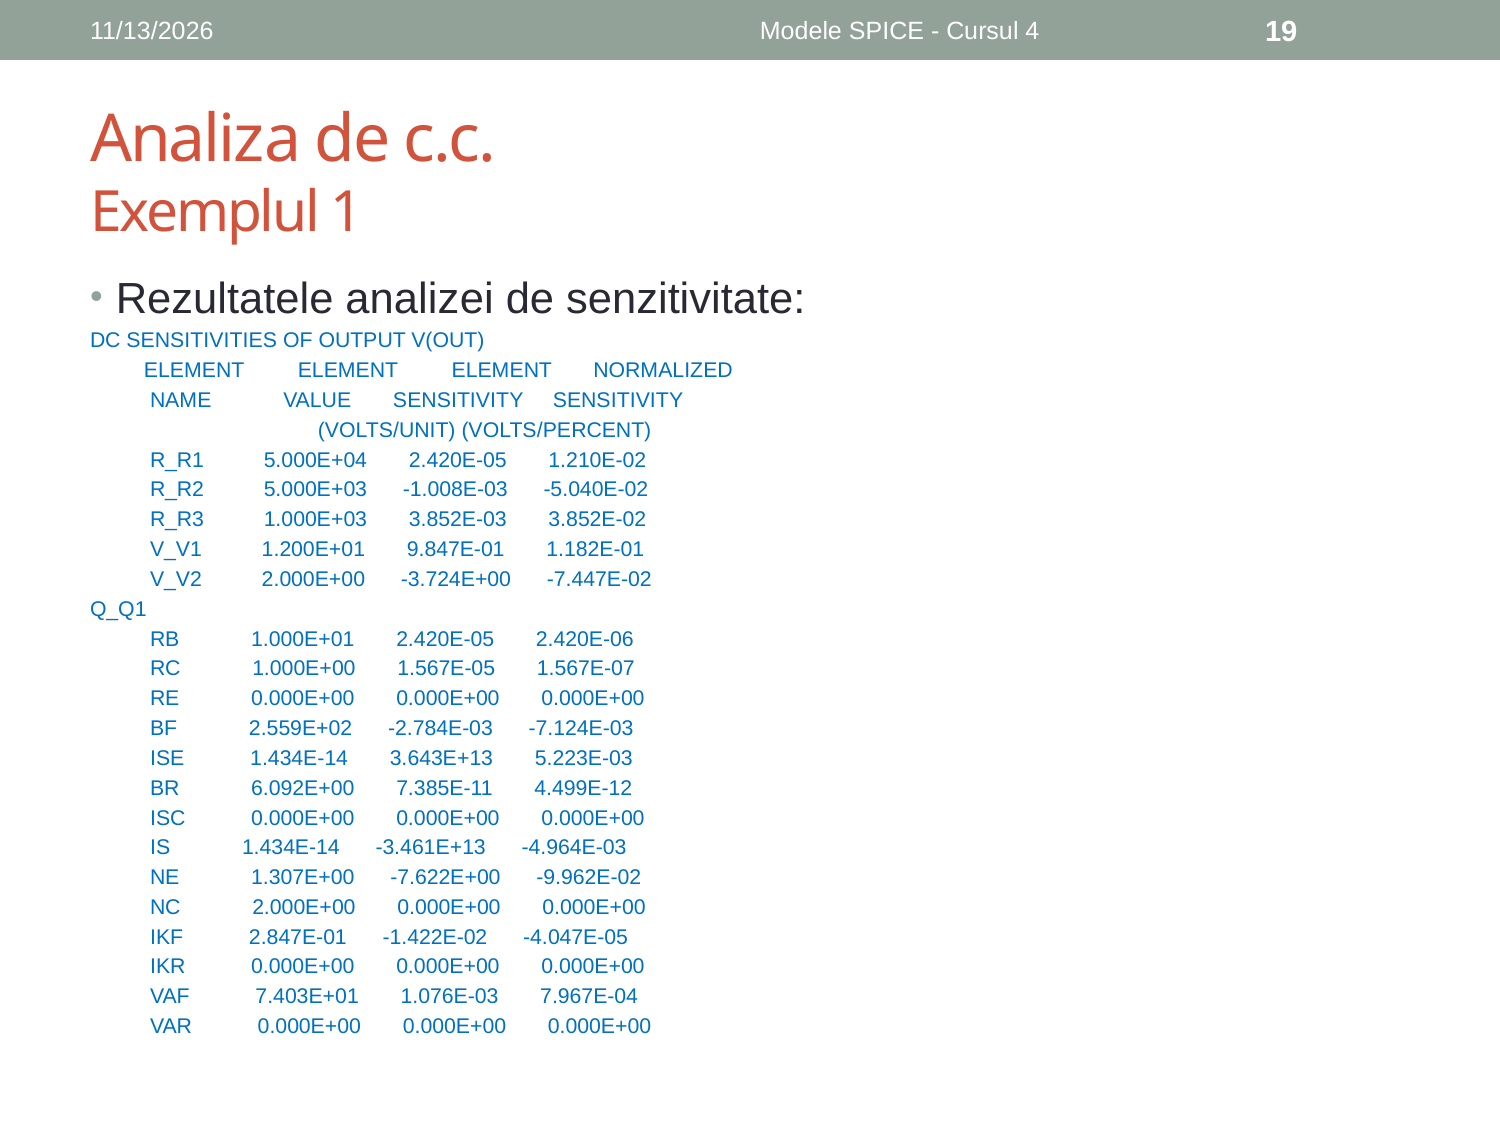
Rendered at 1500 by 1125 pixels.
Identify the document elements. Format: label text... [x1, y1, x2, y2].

slide_number 19 [1250, 3, 1425, 57]
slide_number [75, 3, 550, 57]
title Analiza de c.c. Exemplul 1 [75, 87, 1425, 250]
footer Modele SPICE - Cursul 4 [562, 3, 1238, 57]
list Rezultatele analizei de senzitivitate: DC SENSITIVITIES OF OUTPUT V(OUT) ELEMENT ELEMENT ELEMENT NORMALIZED NAME VALUE SENSITIVITY SENSITIVITY (VOLTS/UNIT) (VOLTS/PERCENT) R_R1 5.000E+04 2.420E-05 1.210E-02 R_R2 5.000E+03 -1.008E-03 -5.040E-02 R_R3 1.000E+03 3.852E-03 3.852E-02 V_V1 1.200E+01 9.847E-01 1.182E-01 V_V2 2.000E+00 -3.724E+00 -7.447E-02 Q_Q1 RB 1.000E+01 2.420E-05 2.420E-06 RC 1.000E+00 1.567E-05 1.567E-07 RE 0.000E+00 0.000E+00 0.000E+00 BF 2.559E+02 -2.784E-03 -7.124E-03 ISE 1.434E-14 3.643E+13 5.223E-03 BR 6.092E+00 7.385E-11 4.499E-12 ISC 0.000E+00 0.000E+00 0.000E+00 IS 1.434E-14 -3.461E+13 -4.964E-03 NE 1.307E+00 -7.622E+00 -9.962E-02 NC 2.000E+00 0.000E+00 0.000E+00 IKF 2.847E-01 -1.422E-02 -4.047E-05 IKR 0.000E+00 0.000E+00 0.000E+00 VAF 7.403E+01 1.076E-03 7.967E-04 VAR 0.000E+00 0.000E+00 0.000E+00 [75, 262, 1425, 1063]
